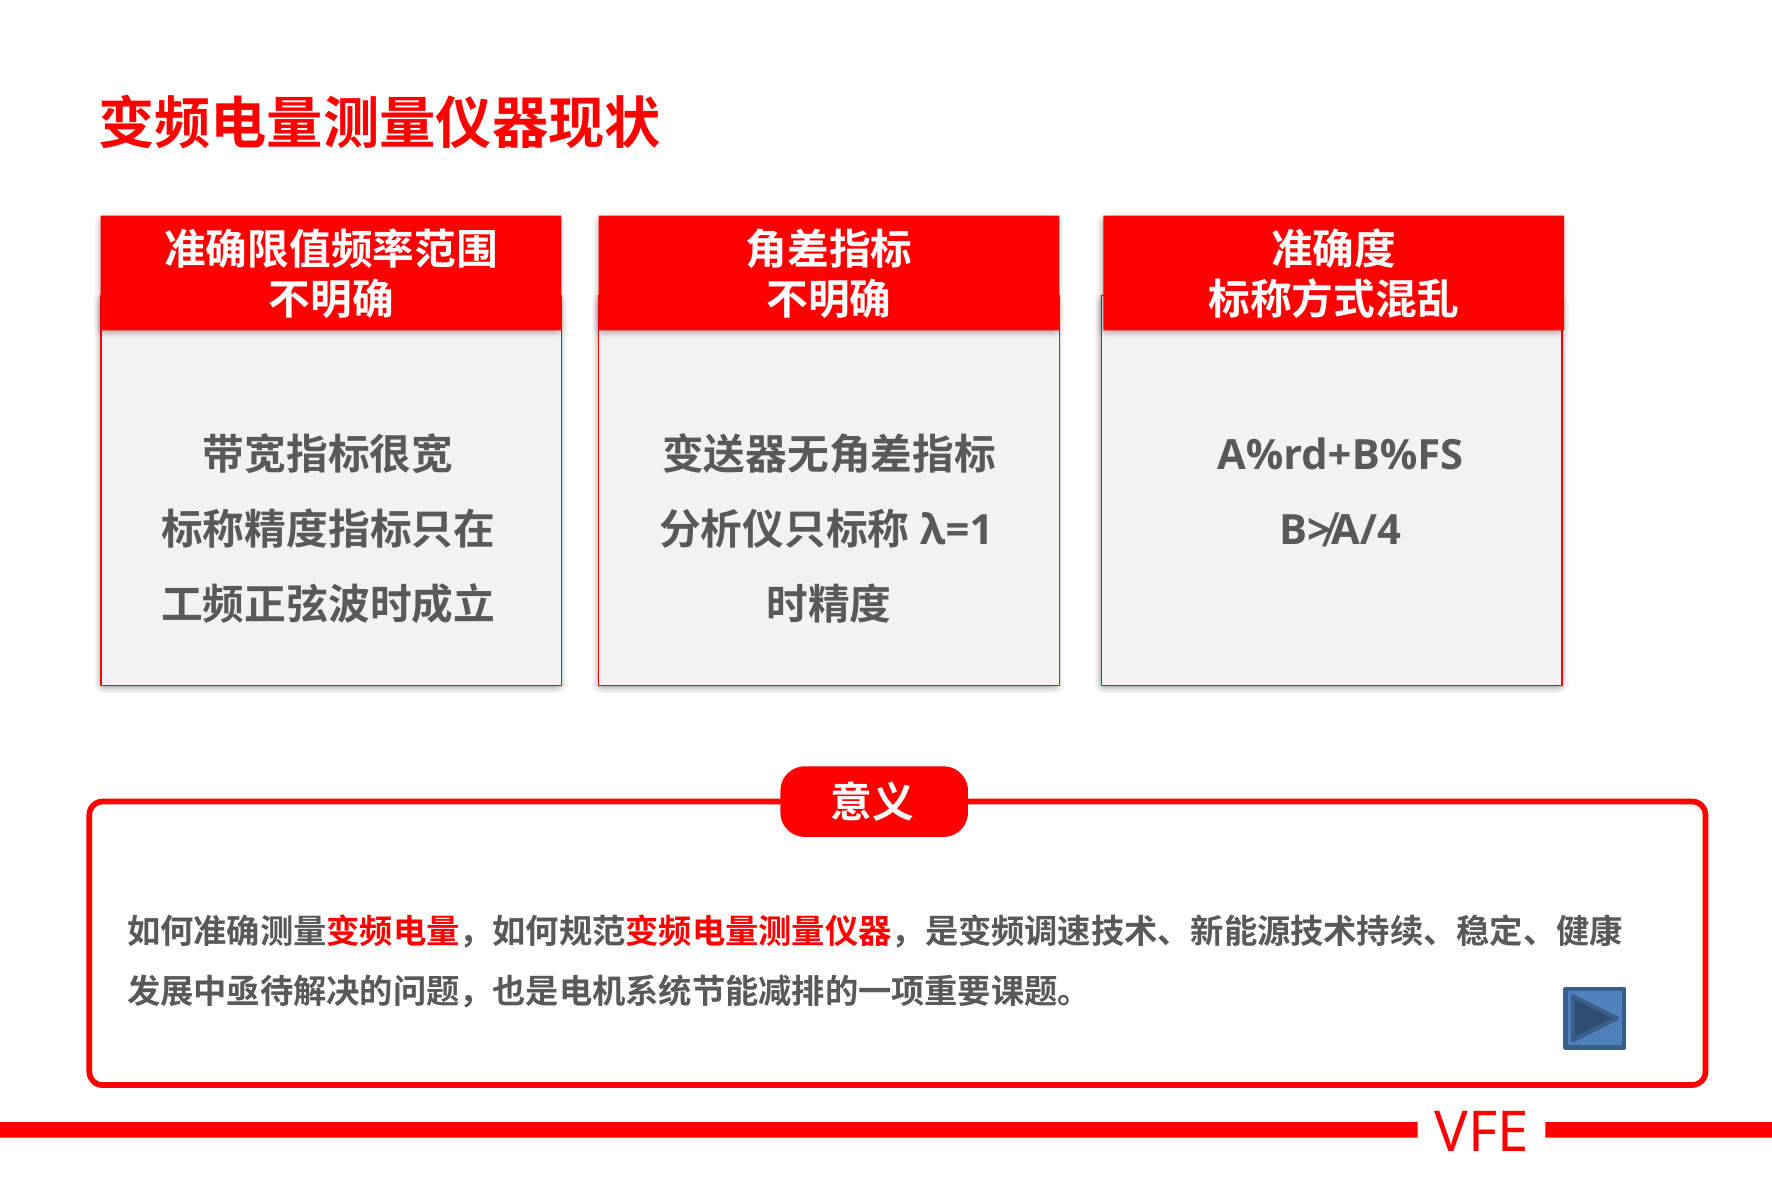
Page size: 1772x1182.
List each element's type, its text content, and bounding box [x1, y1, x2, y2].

text_box [1563, 987, 1626, 1050]
text_box 变送器无角差指标 分析仪只标称λ=1时精度 [644, 395, 1014, 635]
text_box 准确限值频率范围 不明确 [100, 215, 562, 331]
text_box [1101, 338, 1563, 686]
text_box [89, 801, 1706, 1086]
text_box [780, 766, 969, 838]
text_box [598, 338, 1060, 686]
text_box 带宽指标很宽 标称精度指标只在工频正弦波时成立 [143, 395, 513, 635]
text_box 角差指标 不明确 [598, 215, 1060, 331]
text_box 准确度 标称方式混乱 [1103, 215, 1565, 331]
title 变频电量测量仪器现状 [81, 73, 1676, 168]
text_box [100, 339, 562, 686]
text_box A%rd+B%FS B≯A/4 [1155, 395, 1525, 560]
